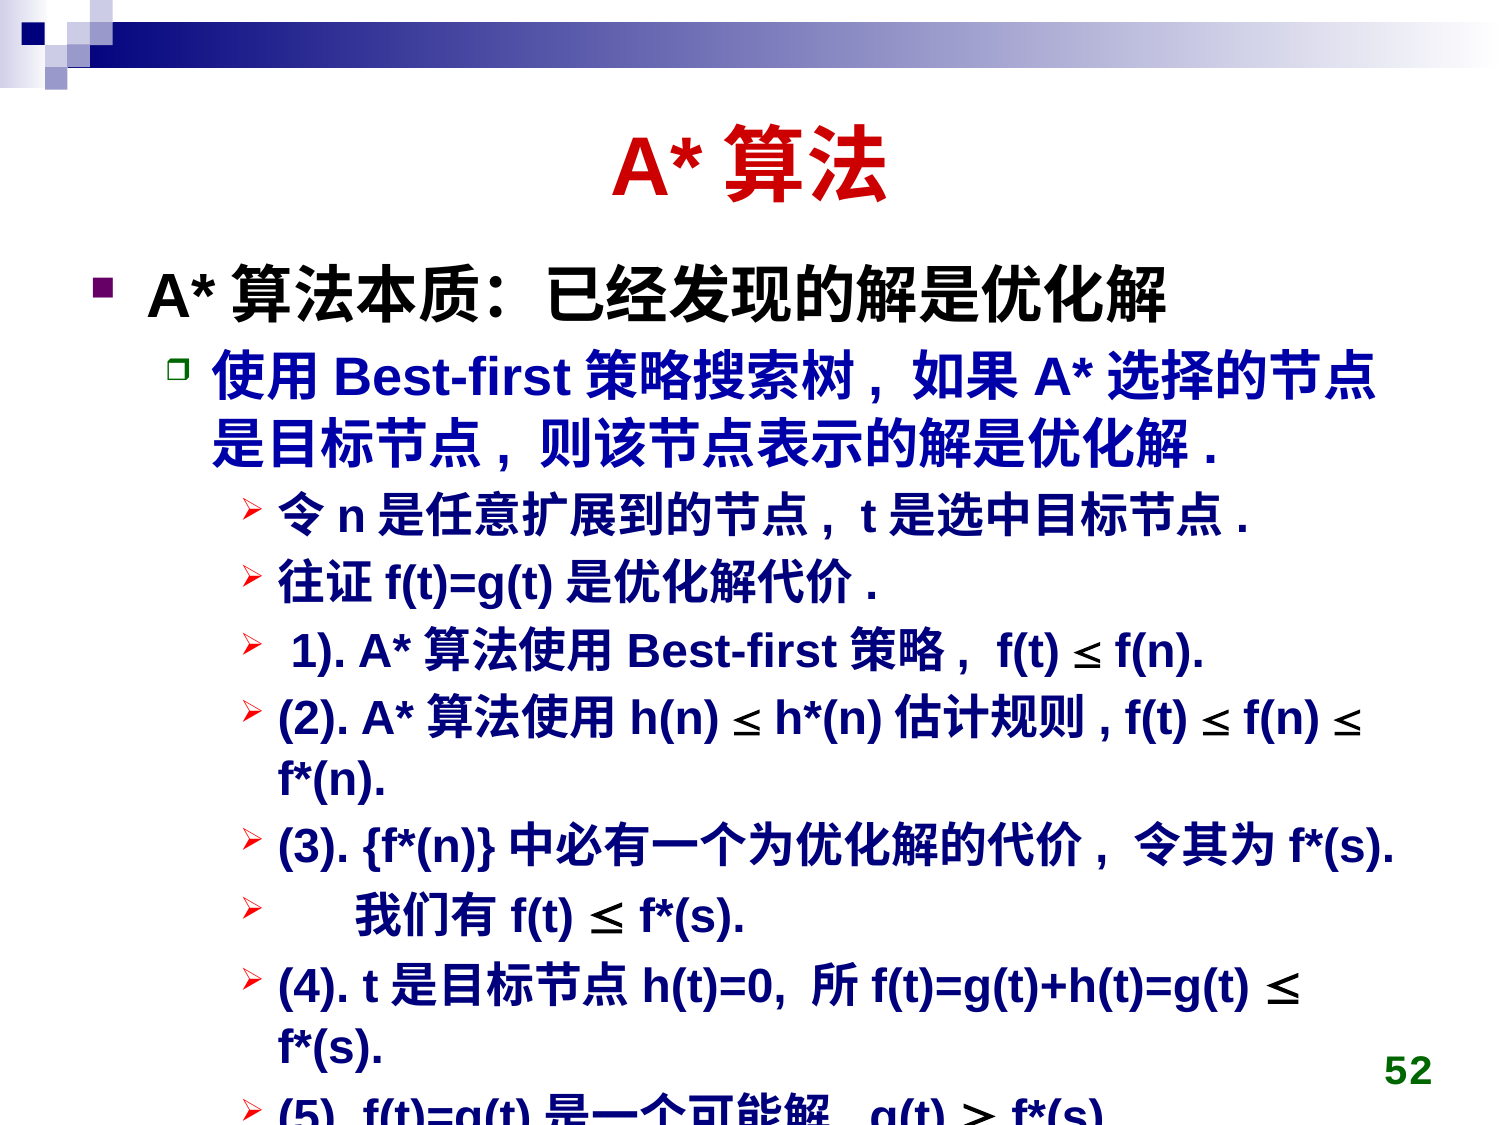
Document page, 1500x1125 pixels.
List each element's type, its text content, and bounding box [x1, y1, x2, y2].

slide_number 52 [1098, 1025, 1449, 1100]
title A*算法 [75, 75, 1425, 243]
list A*算法本质：已经发现的解是优化解 使用Best-first策略搜索树, 如果A*选择的节点是目标节点, 则该节点表示的解是优化解. 令n是任意扩展到的节点, t是选中目标节点. 往证f(t)=g(t)是优化解代价. 1). A*算法使用Best-first策略, f(t)  f(n). (2). A*算法使用h(n)  h*(n)估计规则, f(t)  f(n)  f*(n). (3). {f*(n)}中必有一个为优化解的代价, 令其为f*(s). 我们有f(t)  f*(s). (4). t是目标节点h(t)=0, 所f(t)=g(t)+h(t)=g(t)  f*(s). (5). f(t)=g(t)是一个可能解, g(t)  f*(s), f(t)=g(t)=f*(s). [75, 243, 1425, 1024]
